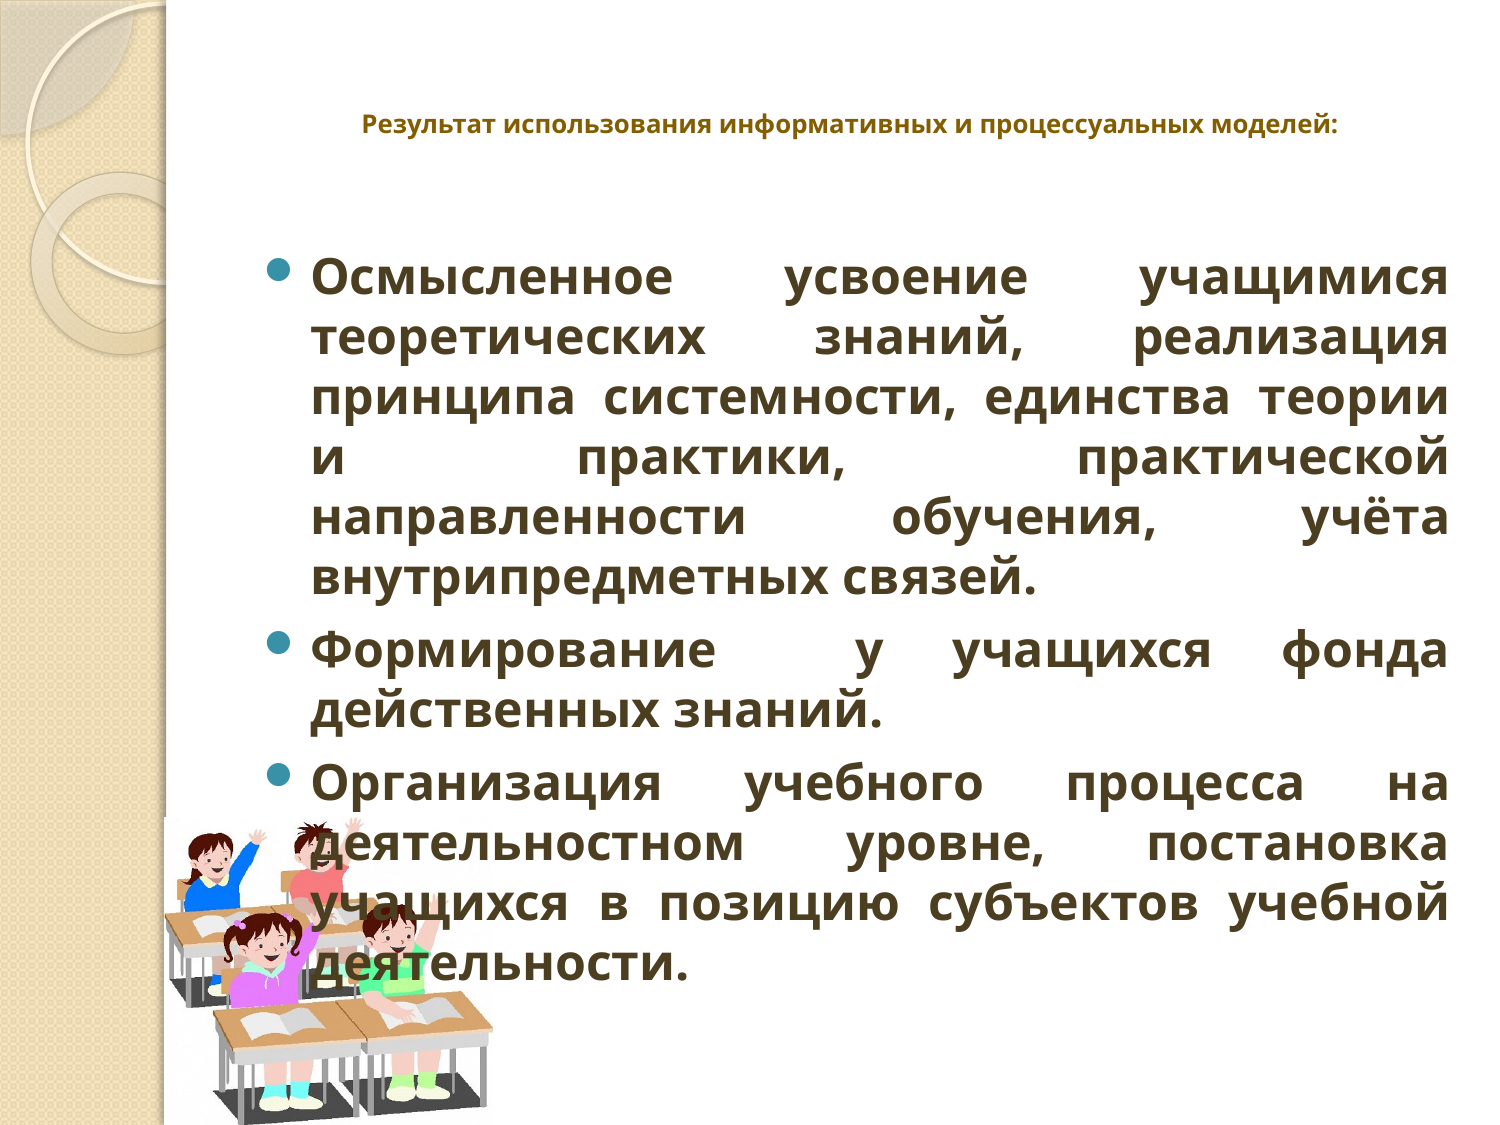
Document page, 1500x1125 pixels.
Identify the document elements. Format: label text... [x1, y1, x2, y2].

list Осмысленное усвоение учащимися теоретических знаний, реализация принципа системности, единства теории и практики, практической направленности обучения, учёта внутрипредметных связей. Формирование у учащихся фонда действенных знаний. Организация учебного процесса на деятельностном уровне, постановка учащихся в позицию субъектов учебной деятельности. [235, 237, 1466, 1025]
title Результат использования информативных и процессуальных моделей: [235, 45, 1466, 233]
picture [163, 817, 493, 1125]
